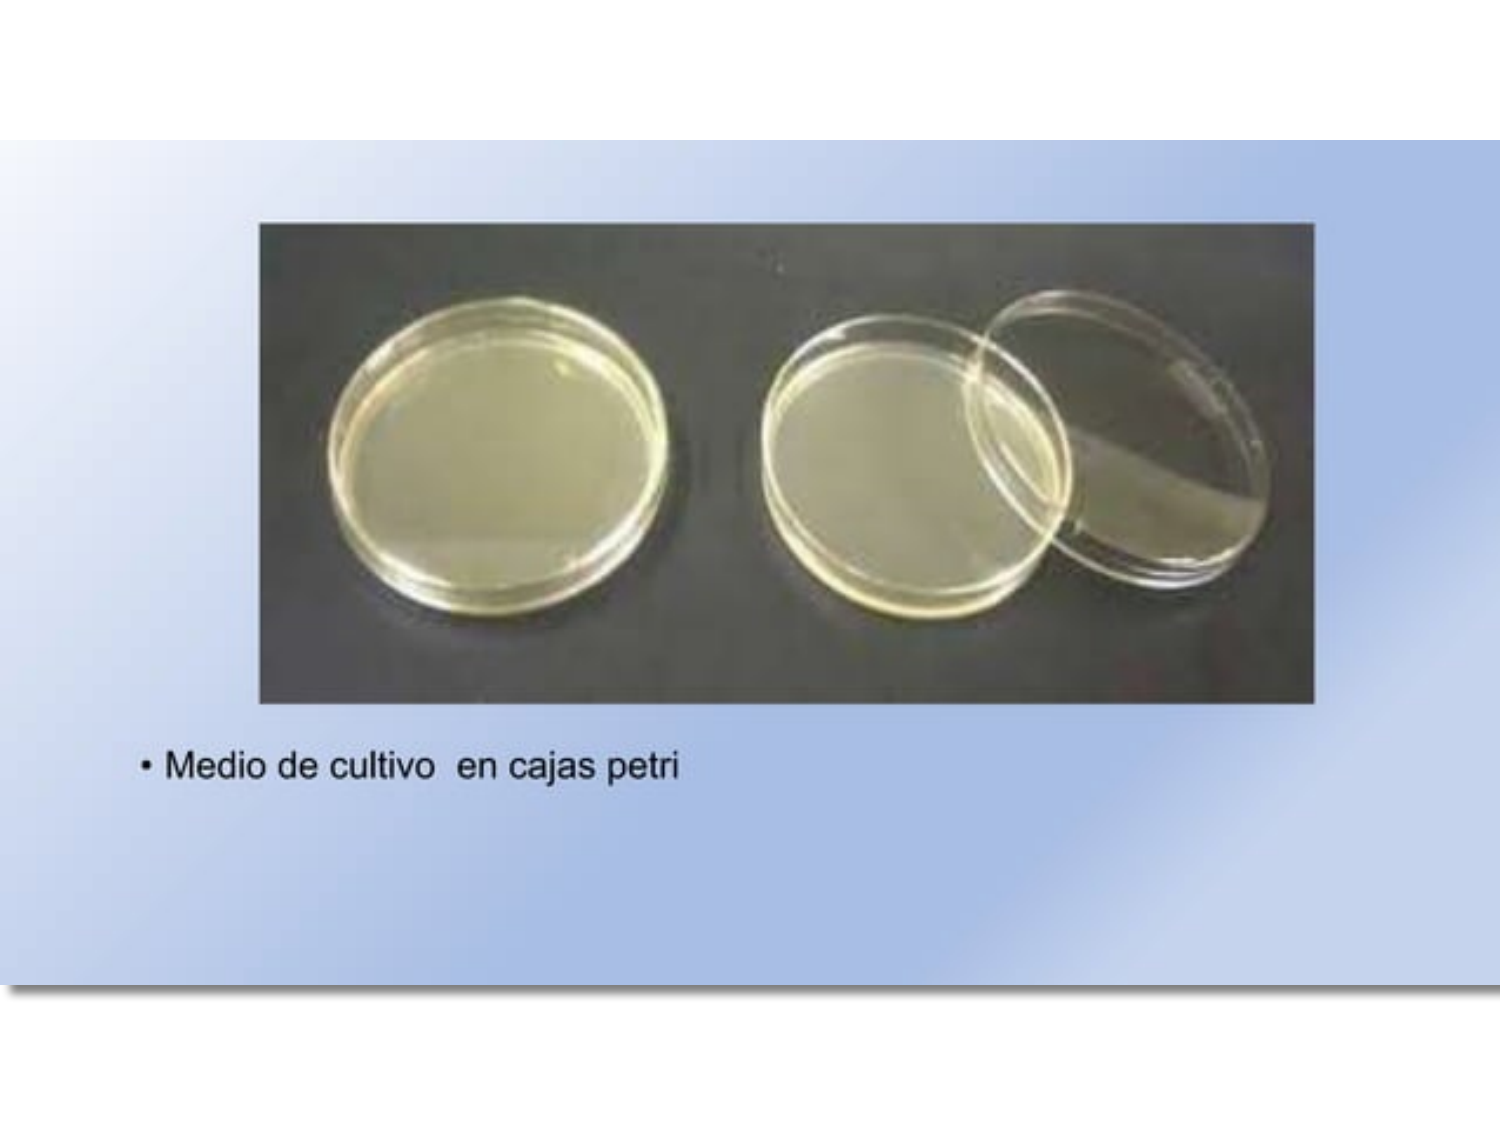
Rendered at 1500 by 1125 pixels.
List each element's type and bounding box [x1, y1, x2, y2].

picture [0, 140, 1500, 985]
